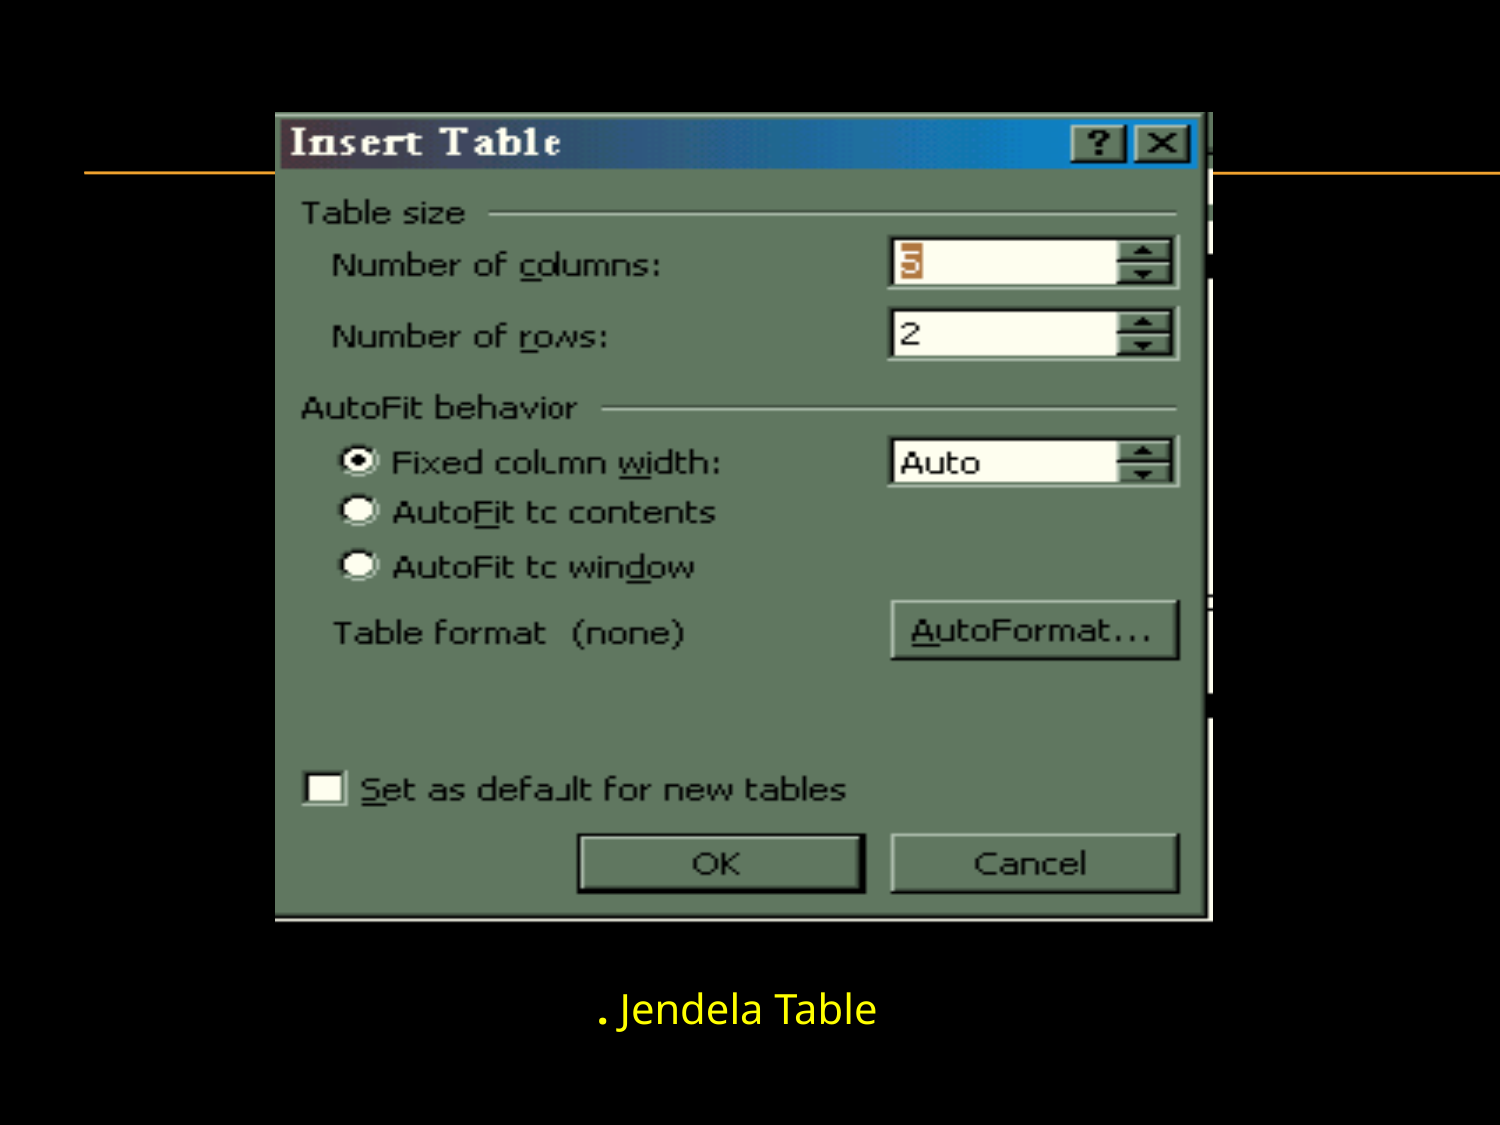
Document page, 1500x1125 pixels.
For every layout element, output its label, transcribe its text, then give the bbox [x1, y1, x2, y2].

picture [274, 112, 1213, 926]
text_box . Jendela Table [324, 975, 1150, 1040]
